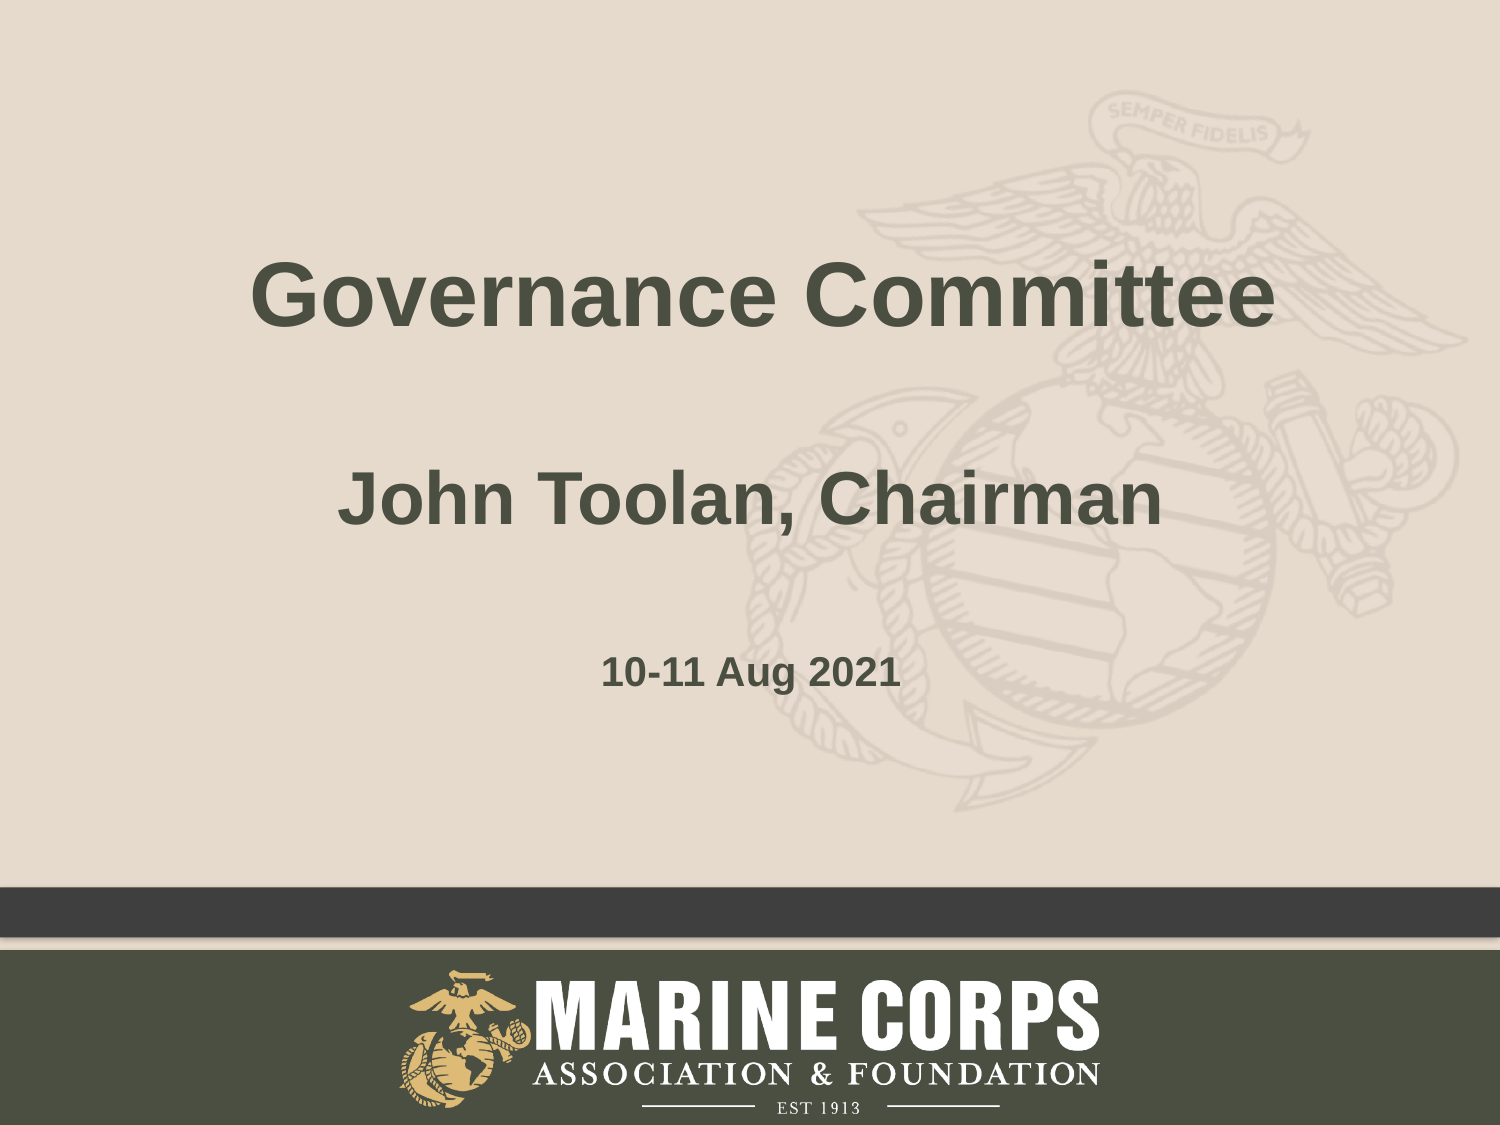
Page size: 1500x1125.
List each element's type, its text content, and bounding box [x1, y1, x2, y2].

picture [399, 970, 1100, 1114]
text_box Governance Committee John Toolan, Chairman 10-11 Aug 2021 [63, 227, 1439, 702]
slide_number 1 [1074, 1042, 1425, 1103]
picture [681, 9, 1500, 914]
